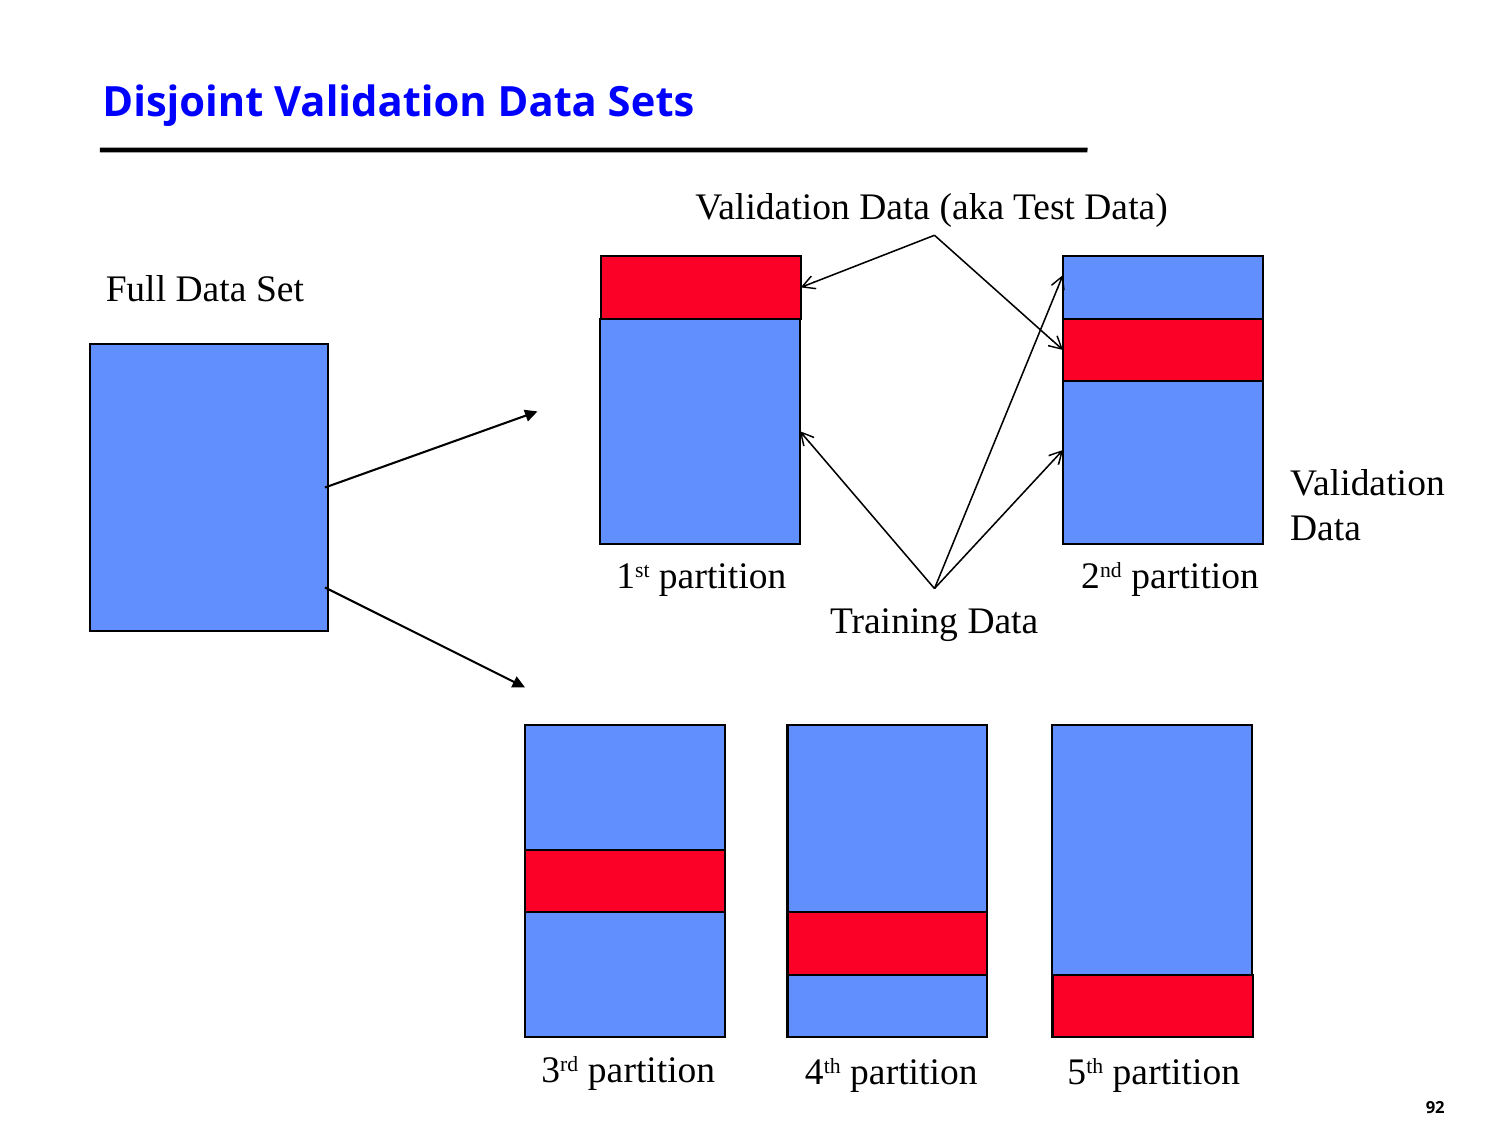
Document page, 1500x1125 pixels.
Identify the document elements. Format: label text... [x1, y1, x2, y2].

text_box [524, 849, 725, 913]
text_box [324, 409, 538, 488]
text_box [934, 274, 1064, 589]
text_box 4th partition [790, 1039, 993, 1100]
text_box [90, 343, 328, 632]
text_box [787, 912, 988, 975]
text_box Training Data [815, 597, 1054, 649]
text_box 2nd partition [1066, 543, 1274, 605]
text_box 5th partition [1052, 1039, 1256, 1100]
text_box [324, 587, 526, 688]
text_box 1st partition [601, 543, 802, 605]
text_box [934, 235, 1064, 274]
text_box [600, 319, 800, 544]
text_box 3rd partition [526, 1037, 731, 1098]
text_box [1068, 318, 1263, 382]
text_box [1053, 974, 1253, 1038]
text_box [1068, 382, 1263, 543]
text_box [524, 724, 725, 849]
text_box [787, 724, 988, 912]
text_box Disjoint Validation Data Sets [87, 50, 1363, 150]
text_box Validation Data [1275, 449, 1470, 556]
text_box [800, 235, 932, 288]
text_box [799, 431, 929, 589]
text_box Validation Data (aka Test Data) [680, 174, 1189, 236]
text_box Full Data Set [91, 256, 320, 317]
text_box [1068, 256, 1263, 318]
text_box [1052, 724, 1253, 1038]
text_box [787, 975, 988, 1038]
text_box [600, 256, 801, 319]
text_box [524, 913, 725, 1038]
